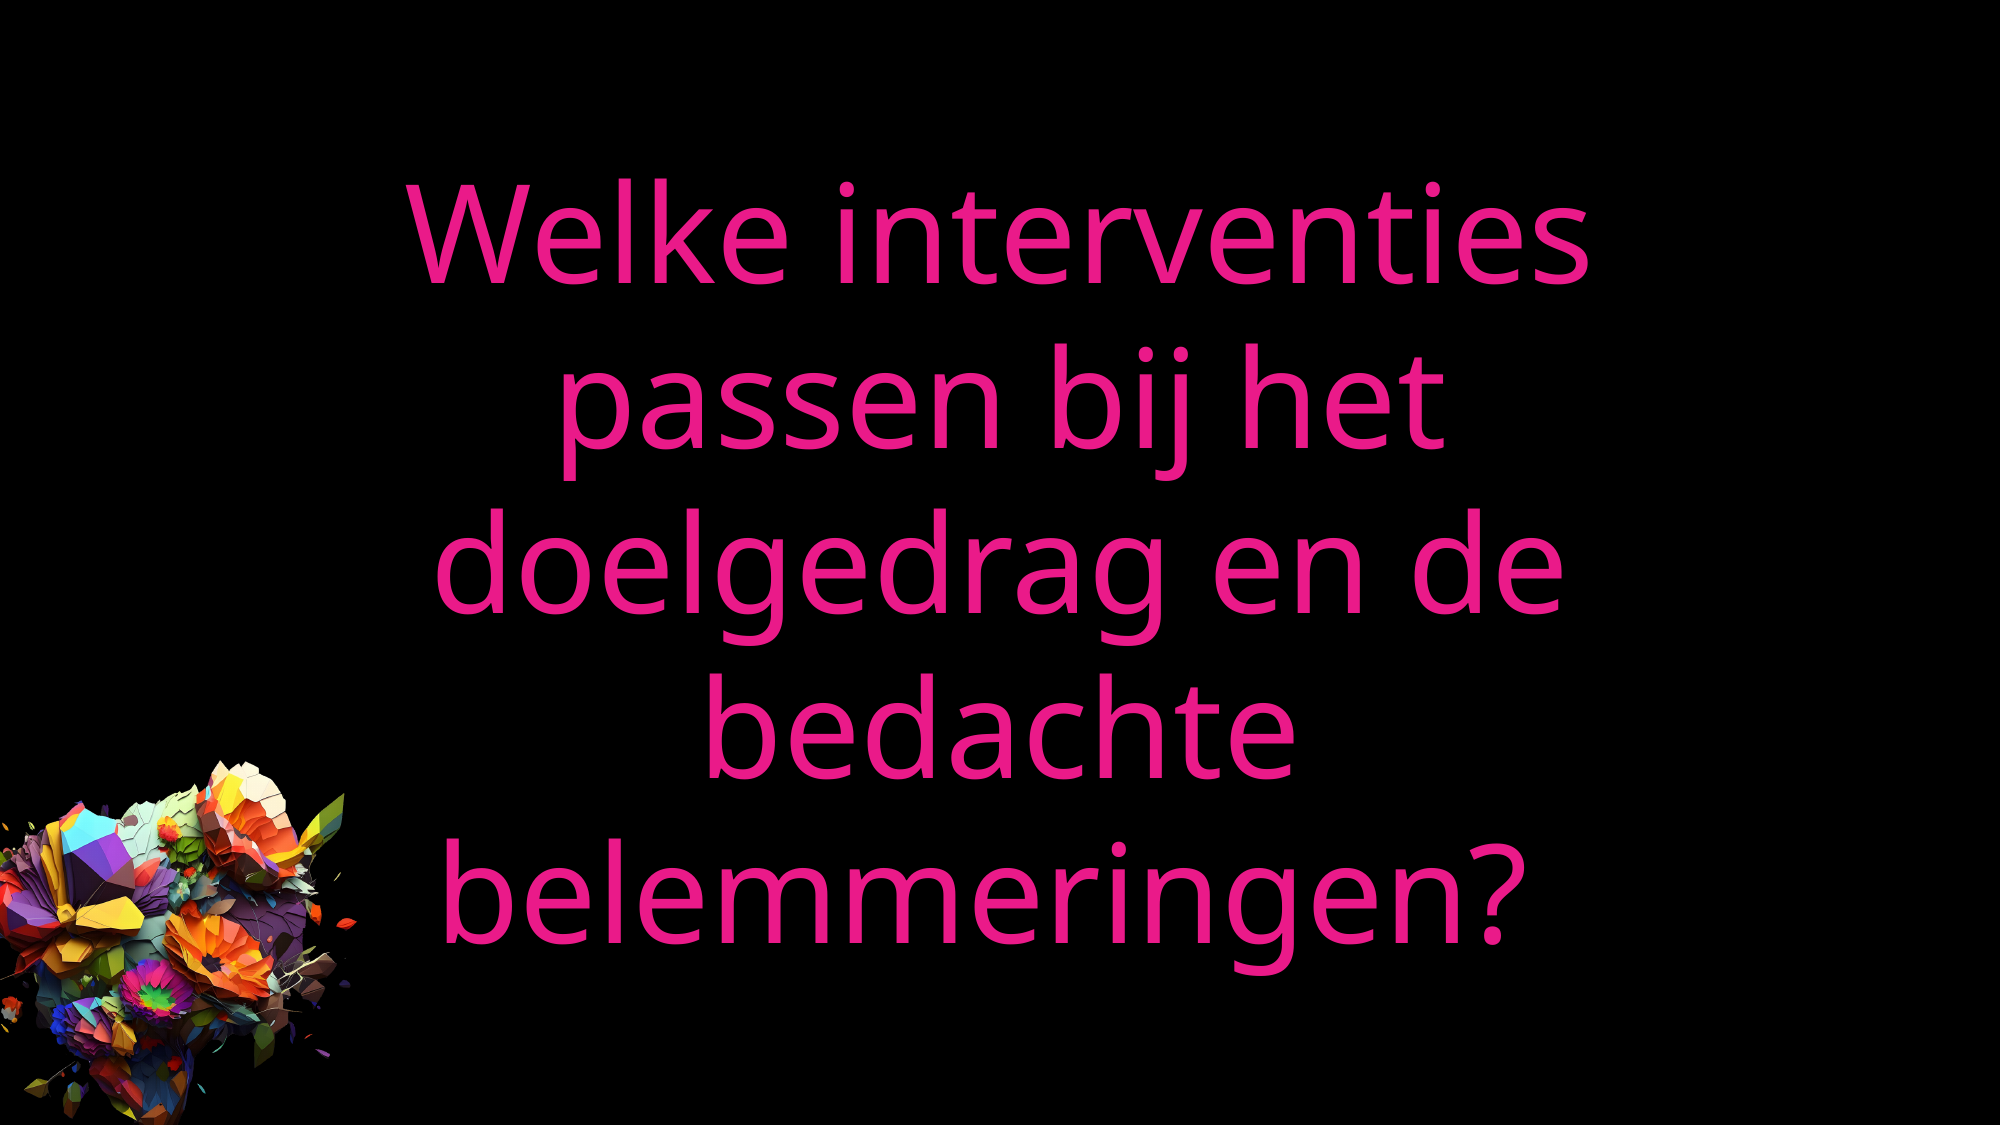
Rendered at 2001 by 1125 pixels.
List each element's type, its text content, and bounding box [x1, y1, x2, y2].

text_box Welke interventies passen bij het doelgedrag en de bedachte belemmeringen? [165, 138, 1835, 978]
picture [0, 716, 380, 1125]
